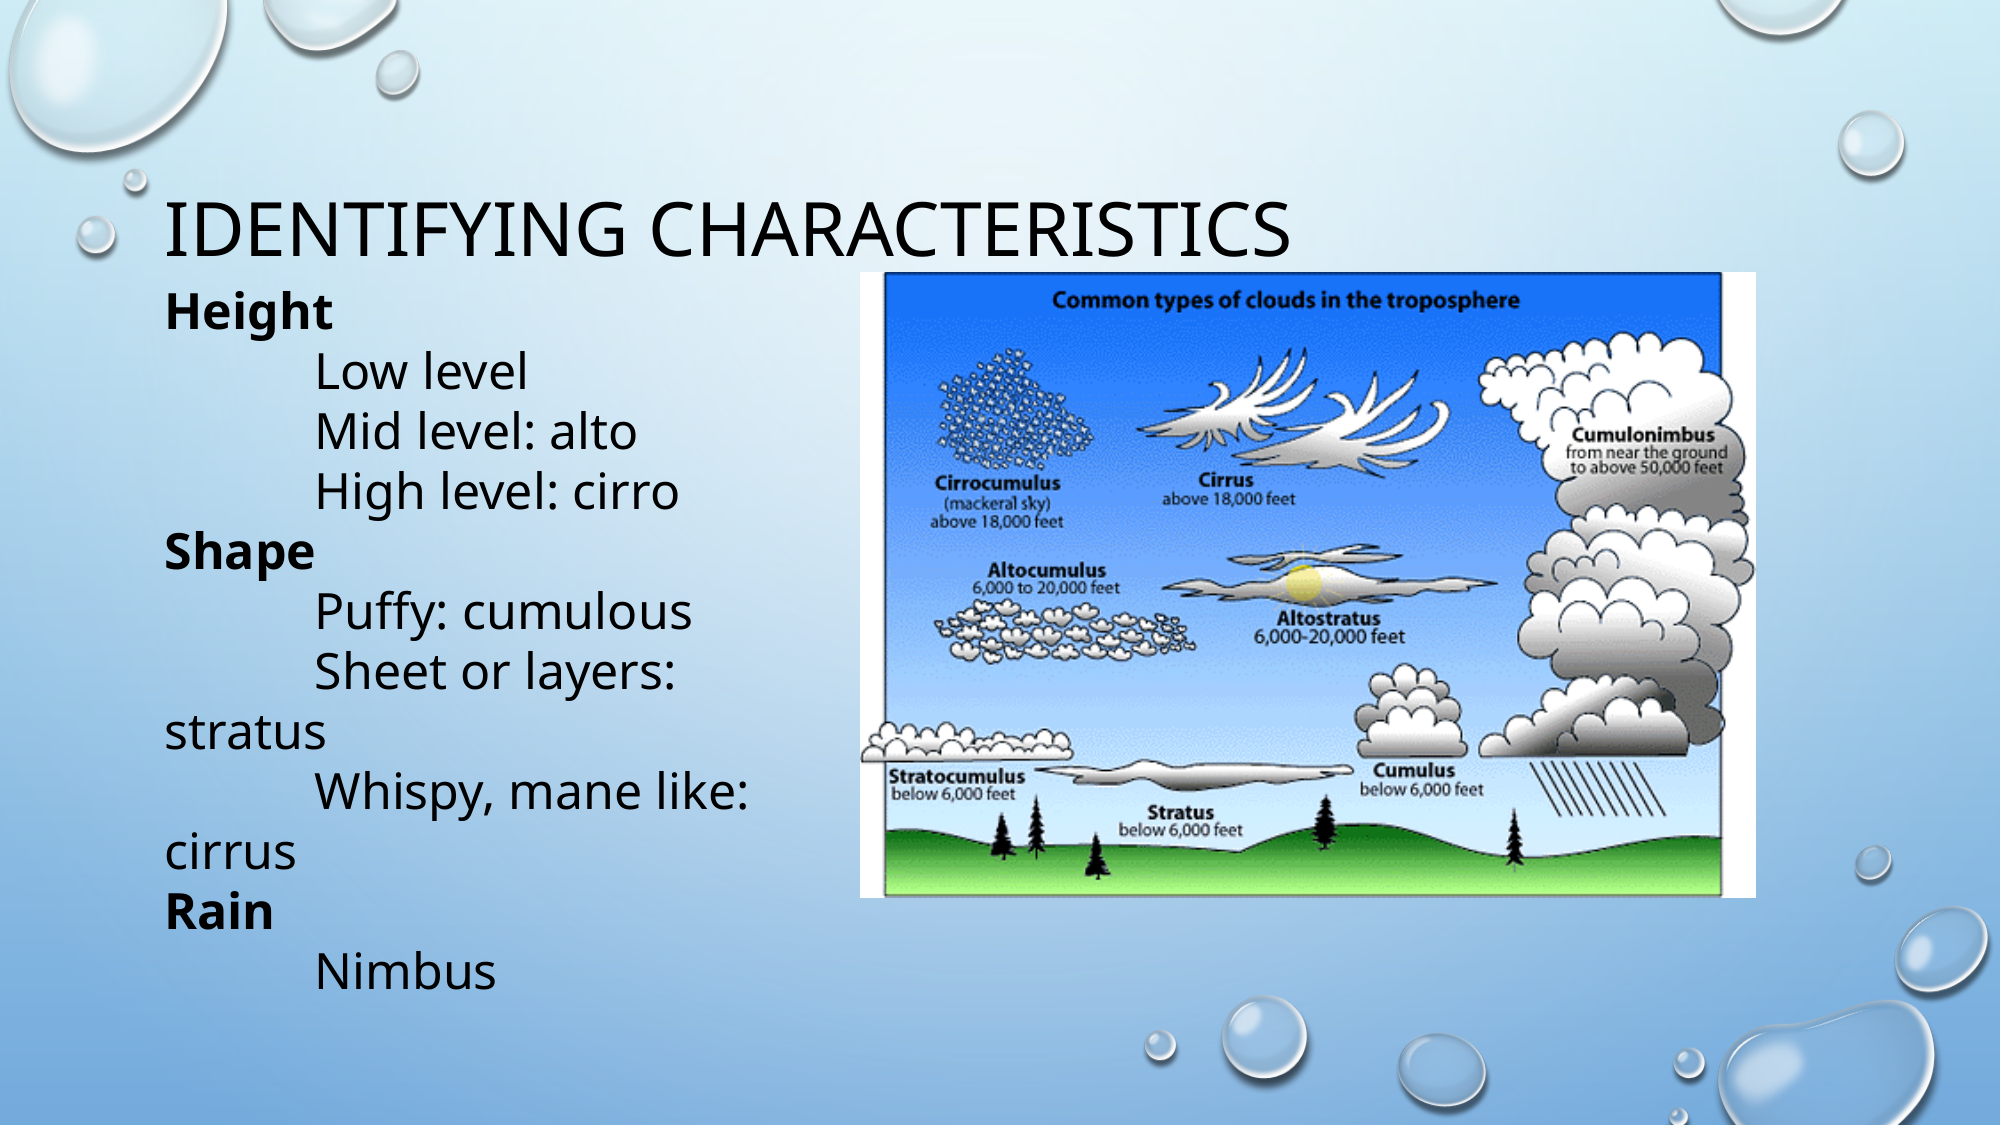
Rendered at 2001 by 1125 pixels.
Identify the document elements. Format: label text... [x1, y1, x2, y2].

picture [0, 0, 2000, 1125]
title Identifying Characteristics [149, 101, 1851, 364]
text_box Height Low level Mid level: alto High level: cirro Shape Puffy: cumulous Sheet or layers: stratus Whispy, mane like: cirrus Rain Nimbus [149, 272, 845, 1098]
